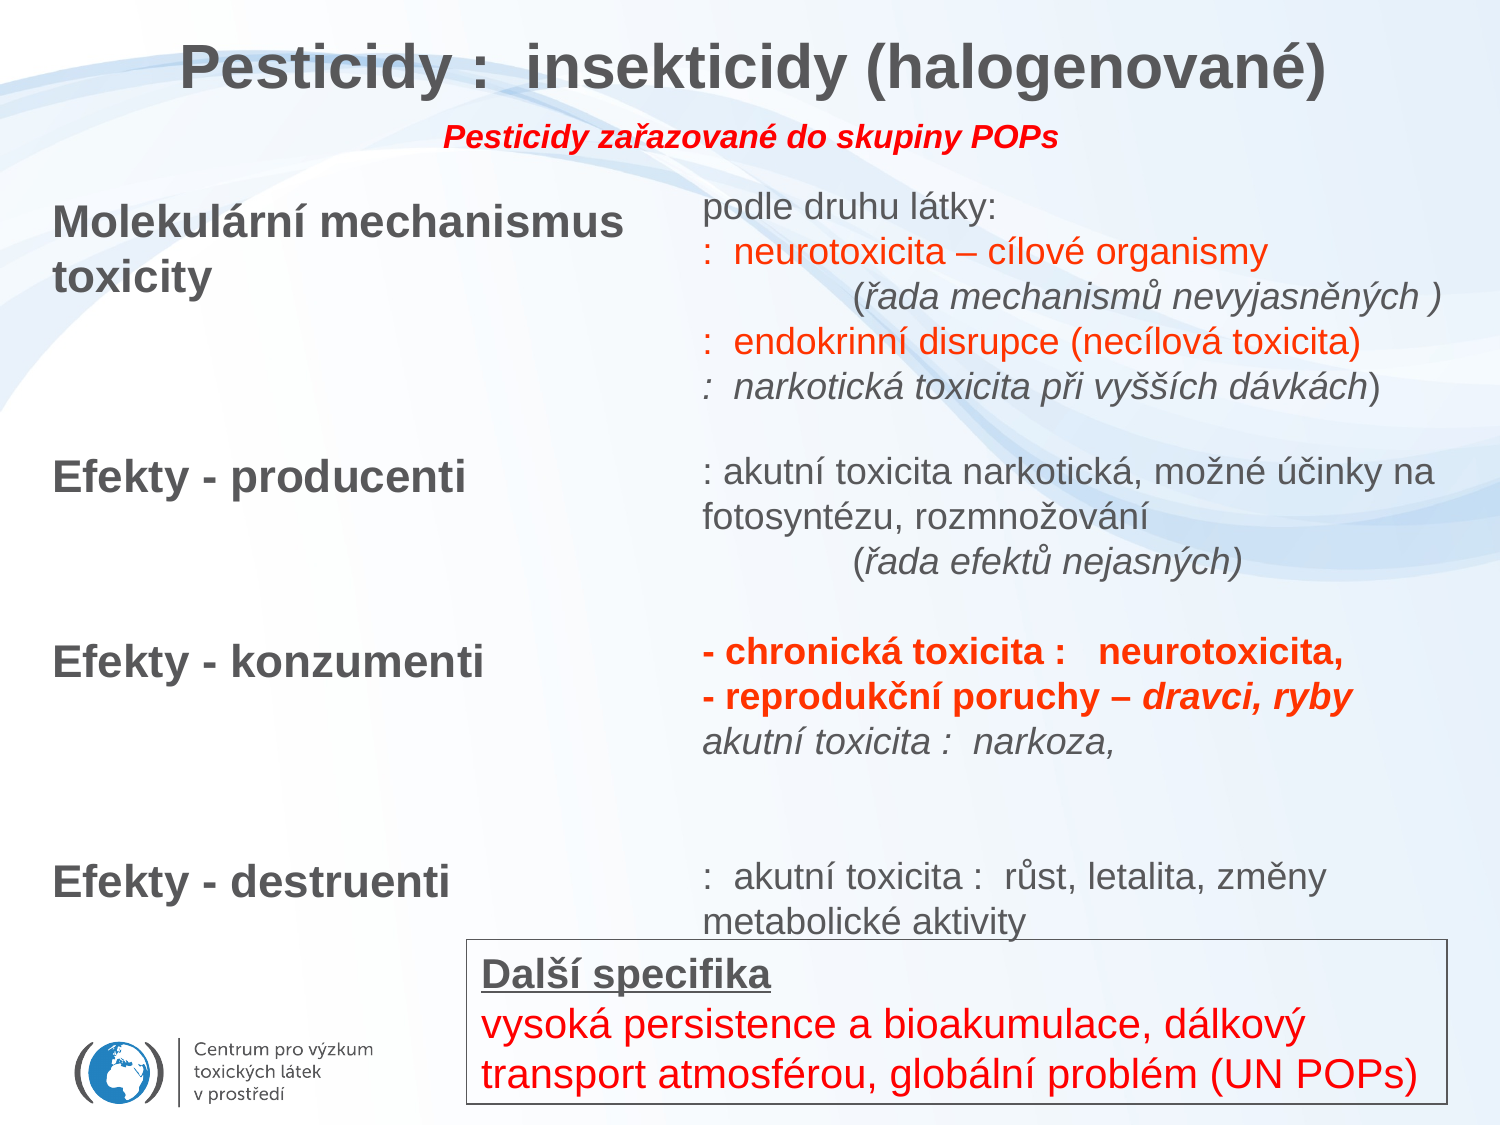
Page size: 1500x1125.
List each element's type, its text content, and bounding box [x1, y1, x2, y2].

text_box Další specifika vysoká persistence a bioakumulace, dálkový transport atmosférou, globální problém (UN POPs) [466, 939, 1447, 1105]
text_box Pesticidy zařazované do skupiny POPs [76, 108, 1427, 208]
text_box Molekulární mechanismus toxicity Efekty - producenti Efekty - konzumenti Efekty - destruenti [37, 184, 675, 914]
picture [0, 0, 1500, 1125]
text_box podle druhu látky: : neurotoxicita – cílové organismy (řada mechanismů nevyjasněných ) : endokrinní disrupce (necílová toxicita) : narkotická toxicita při vyšších dávkách) : akutní toxicita narkotická, možné účinky na fotosyntézu, rozmnožování (řada efektů nejasných) - chronická toxicita : neurotoxicita, - reprodukční poruchy – dravci, ryby akutní toxicita : narkoza, : akutní toxicita : růst, letalita, změny metabolické aktivity [687, 174, 1475, 950]
text_box Pesticidy : insekticidy (halogenované) [87, 19, 1438, 232]
